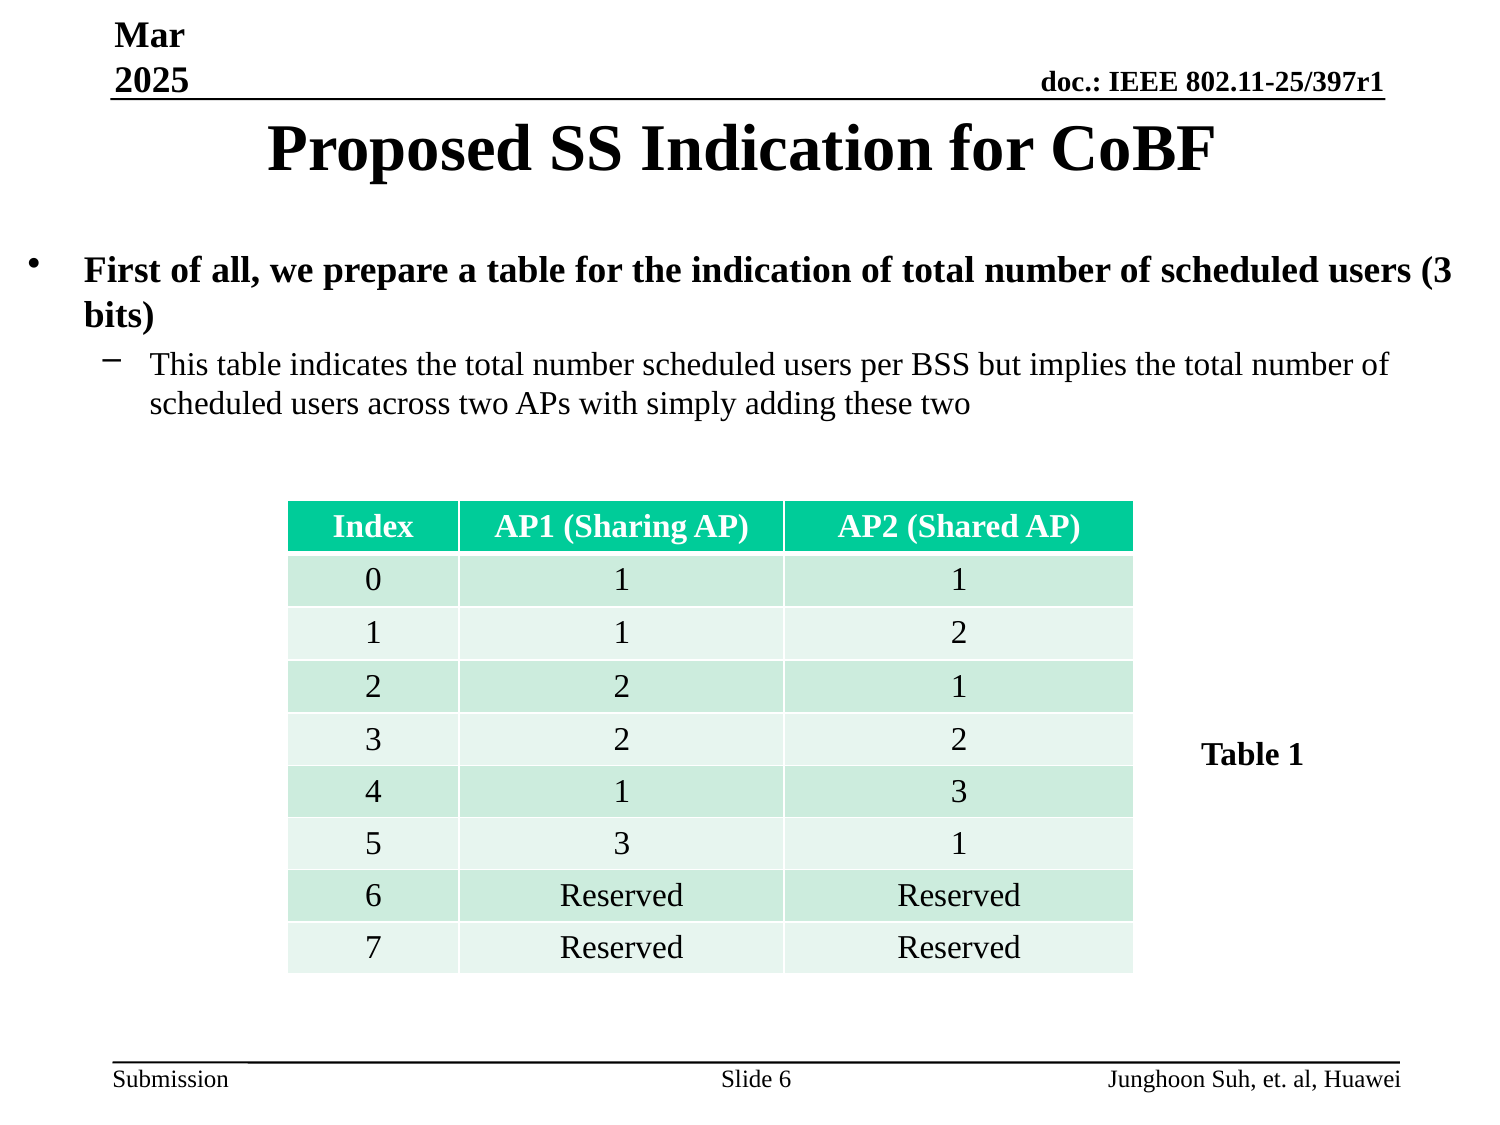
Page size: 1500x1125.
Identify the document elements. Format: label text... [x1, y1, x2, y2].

table_cell 2 [785, 608, 1133, 659]
table_cell Reserved [460, 923, 783, 973]
table_cell 1 [288, 608, 458, 659]
table_cell Reserved [460, 870, 783, 921]
table_header AP2 (Shared AP) [785, 501, 1133, 551]
table_cell 2 [460, 661, 783, 712]
table_cell 2 [288, 661, 458, 712]
table_cell 7 [288, 923, 458, 973]
title Proposed SS Indication for CoBF [112, 112, 1388, 175]
table_cell 1 [460, 556, 783, 606]
table_header AP1 (Sharing AP) [460, 501, 783, 551]
table_cell 1 [785, 818, 1133, 869]
table_cell Reserved [785, 870, 1133, 921]
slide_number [114, 54, 265, 101]
table_cell 3 [785, 766, 1133, 817]
table_cell 1 [460, 608, 783, 659]
list First of all, we prepare a table for the indication of total number of scheduled users (3 bits) This table indicates the total number scheduled users per BSS but implies the total number of scheduled users across two APs with simply adding these two [12, 237, 1488, 975]
slide_number Slide 6 [712, 1061, 800, 1093]
table_cell 1 [460, 766, 783, 817]
table_cell 6 [288, 870, 458, 921]
table_cell 3 [288, 714, 458, 765]
table_cell 2 [785, 714, 1133, 765]
table_cell 4 [288, 766, 458, 817]
text_box Table 1 [1186, 724, 1320, 780]
table_cell 1 [785, 661, 1133, 712]
table_cell 0 [288, 556, 458, 606]
table_cell 5 [288, 818, 458, 869]
table_cell Reserved [785, 923, 1133, 973]
table_header Index [288, 501, 458, 551]
footer Junghoon Suh, et. al, Huawei [1104, 1061, 1402, 1093]
table_cell 3 [460, 818, 783, 869]
table_cell 1 [785, 556, 1133, 606]
table_cell 2 [460, 714, 783, 765]
